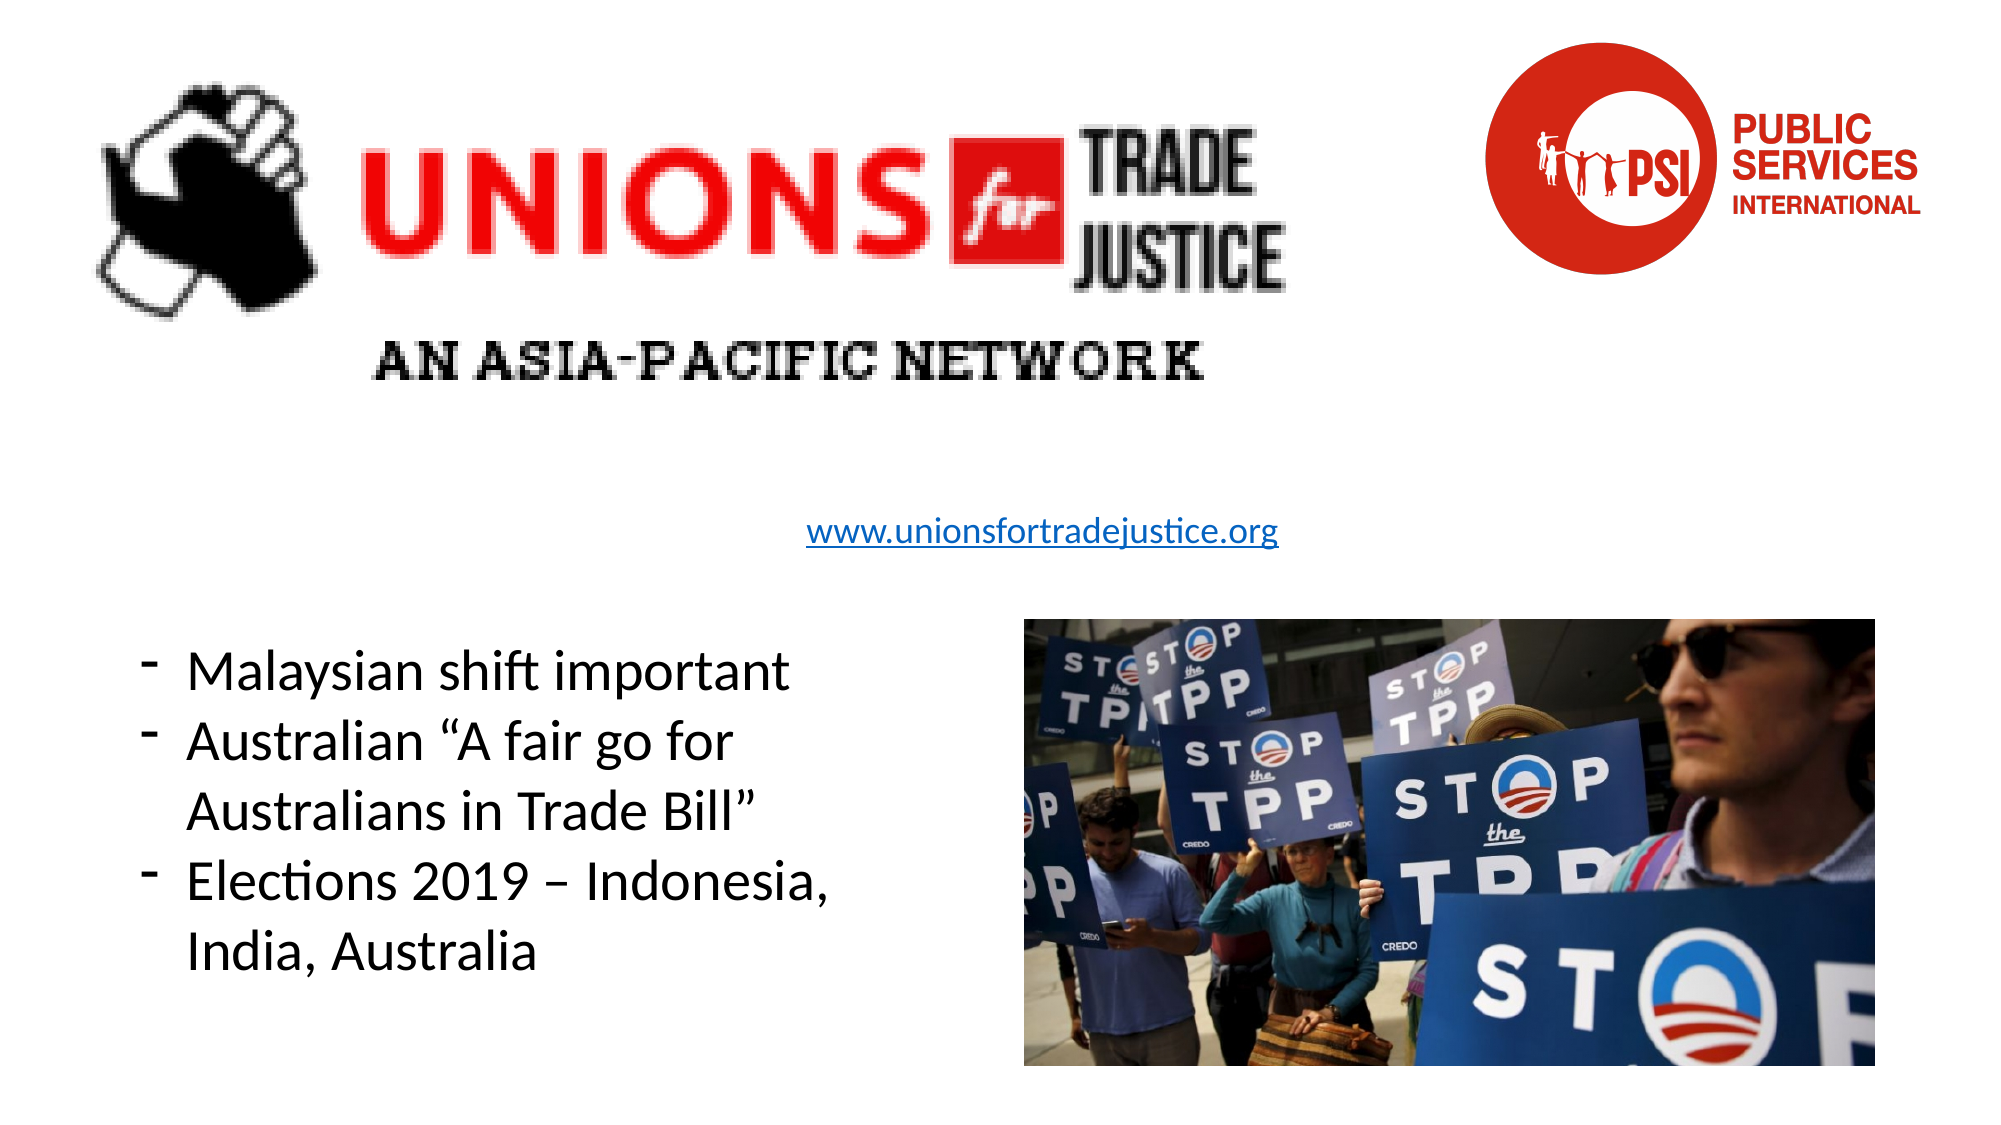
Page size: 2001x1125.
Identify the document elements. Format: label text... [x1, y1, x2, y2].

text_box www.unionsfortradejustice.org [210, 498, 1875, 604]
picture [1024, 619, 1875, 1066]
picture [39, 28, 1926, 414]
text_box Malaysian shift important Australian “A fair go for Australians in Trade Bill” Elections 2019 – Indonesia, India, Australia [124, 624, 938, 1035]
